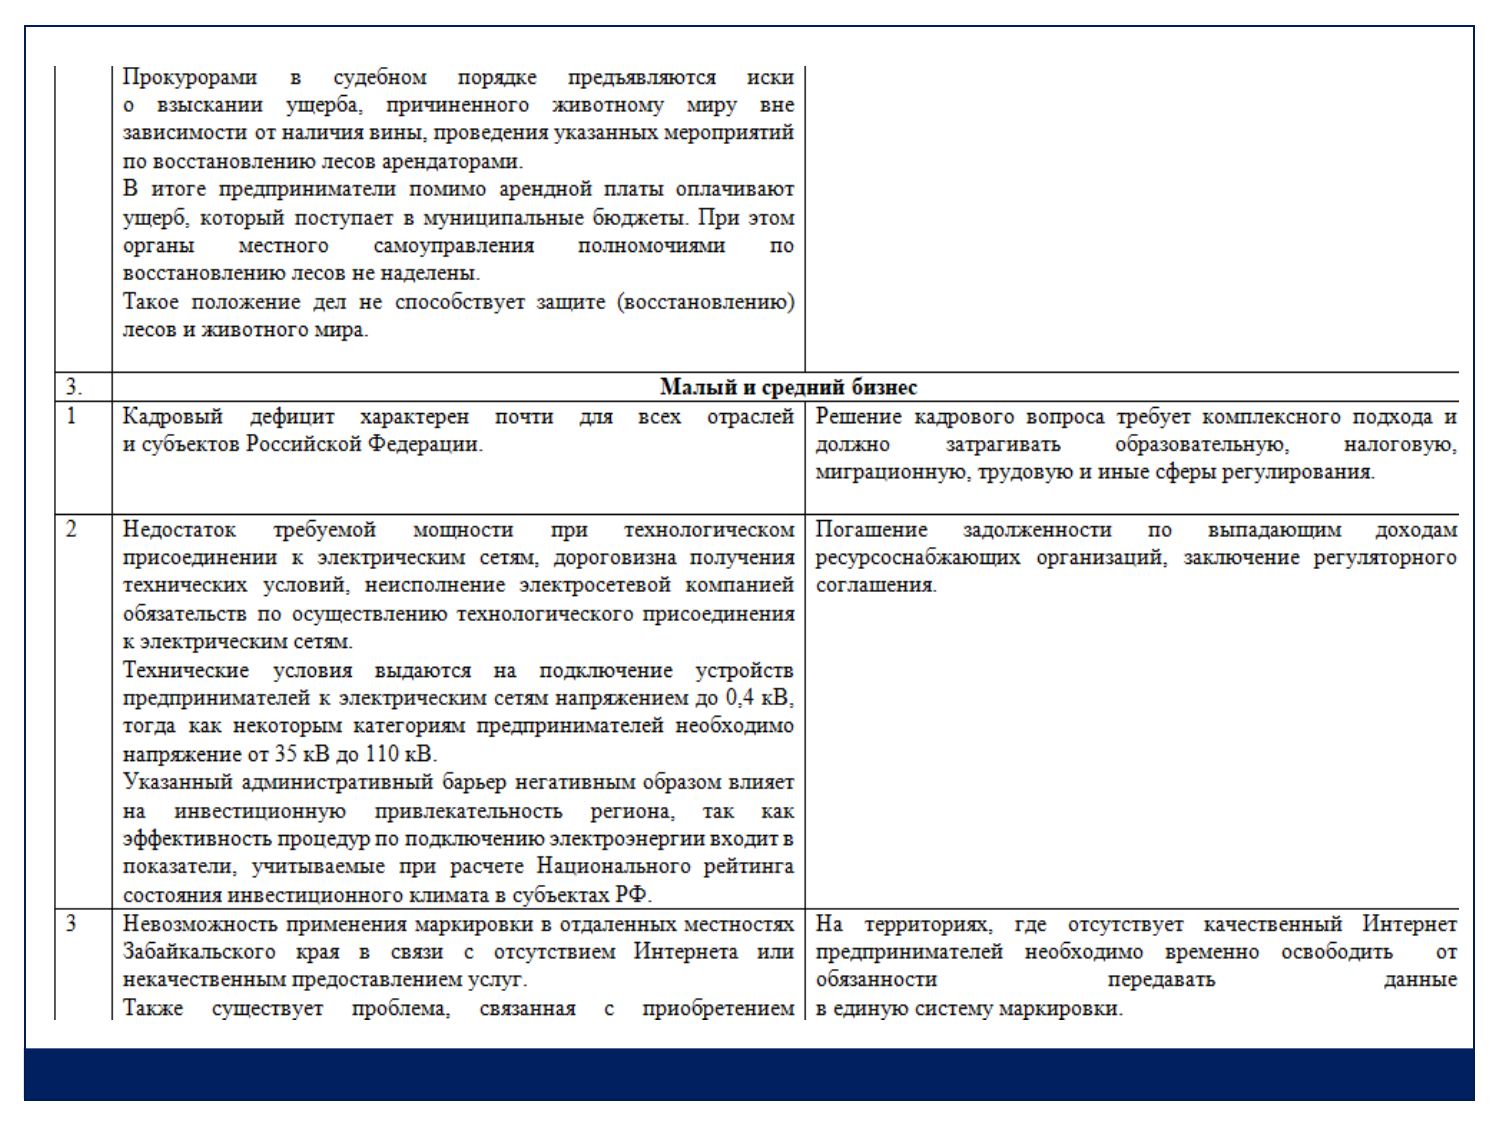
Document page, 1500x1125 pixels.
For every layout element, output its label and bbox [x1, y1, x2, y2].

picture [52, 66, 1459, 1020]
